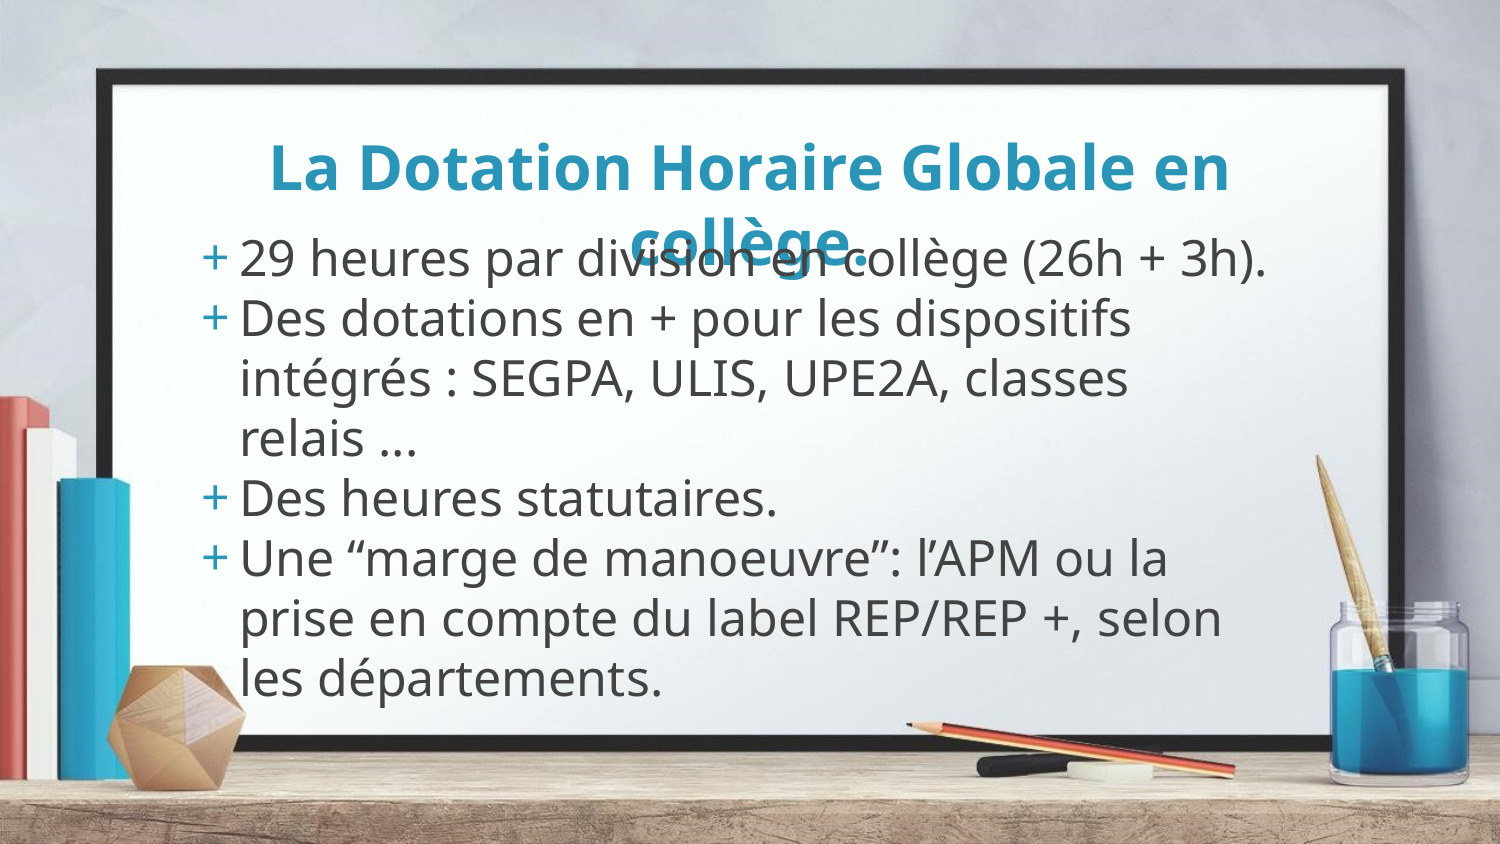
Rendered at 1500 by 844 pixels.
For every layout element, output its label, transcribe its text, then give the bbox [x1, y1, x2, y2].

picture [0, 0, 1500, 844]
title La Dotation Horaire Globale en collège. [174, 112, 1326, 236]
list 29 heures par division en collège (26h + 3h). Des dotations en + pour les dispositifs intégrés : SEGPA, ULIS, UPE2A, classes relais ... Des heures statutaires. Une “marge de manoeuvre”: l’APM ou la prise en compte du label REP/REP +, selon les départements. [149, 211, 1301, 633]
